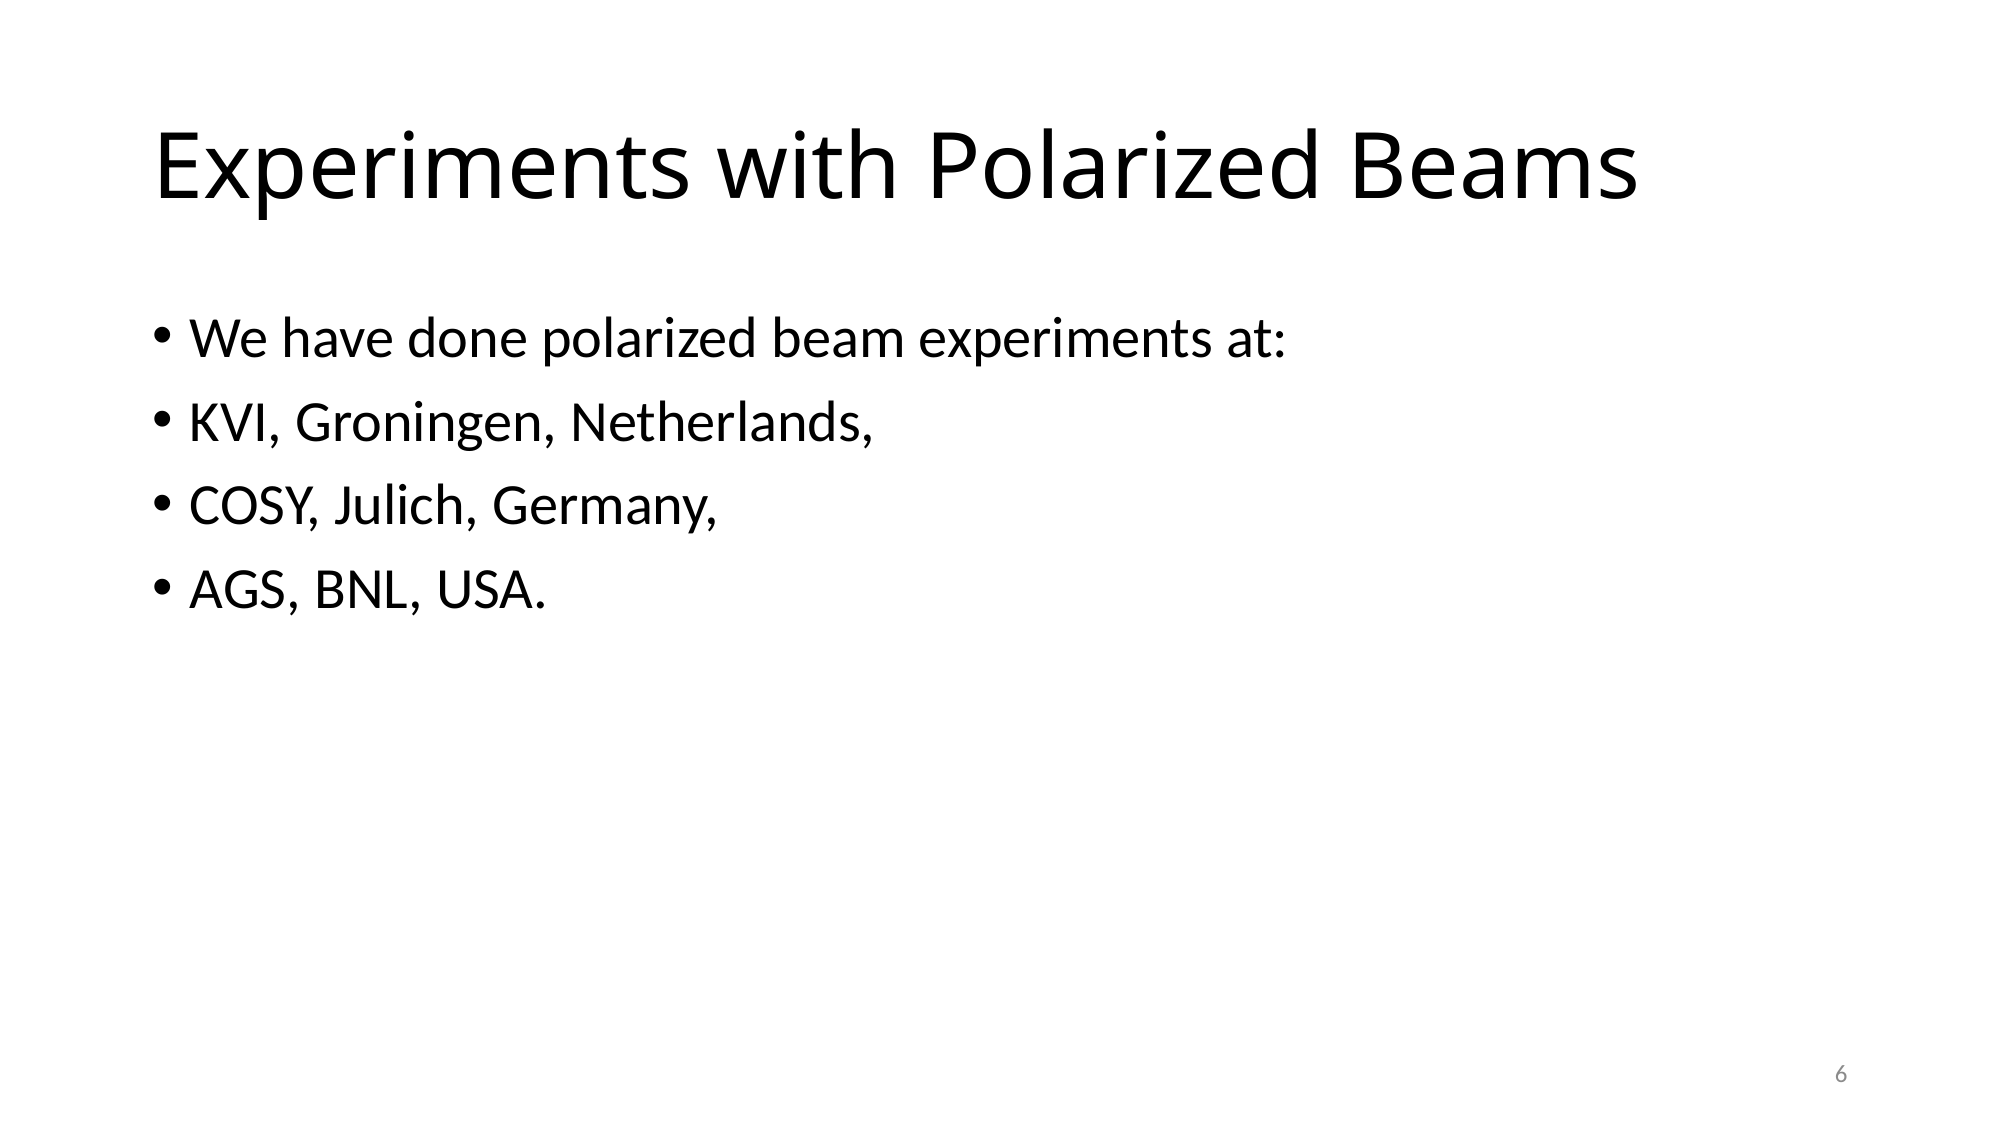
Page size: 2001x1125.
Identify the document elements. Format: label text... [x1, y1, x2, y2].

title Experiments with Polarized Beams [137, 59, 1863, 278]
slide_number 6 [1412, 1042, 1863, 1103]
list We have done polarized beam experiments at: KVI, Groningen, Netherlands, COSY, Julich, Germany, AGS, BNL, USA. [137, 299, 1863, 1014]
